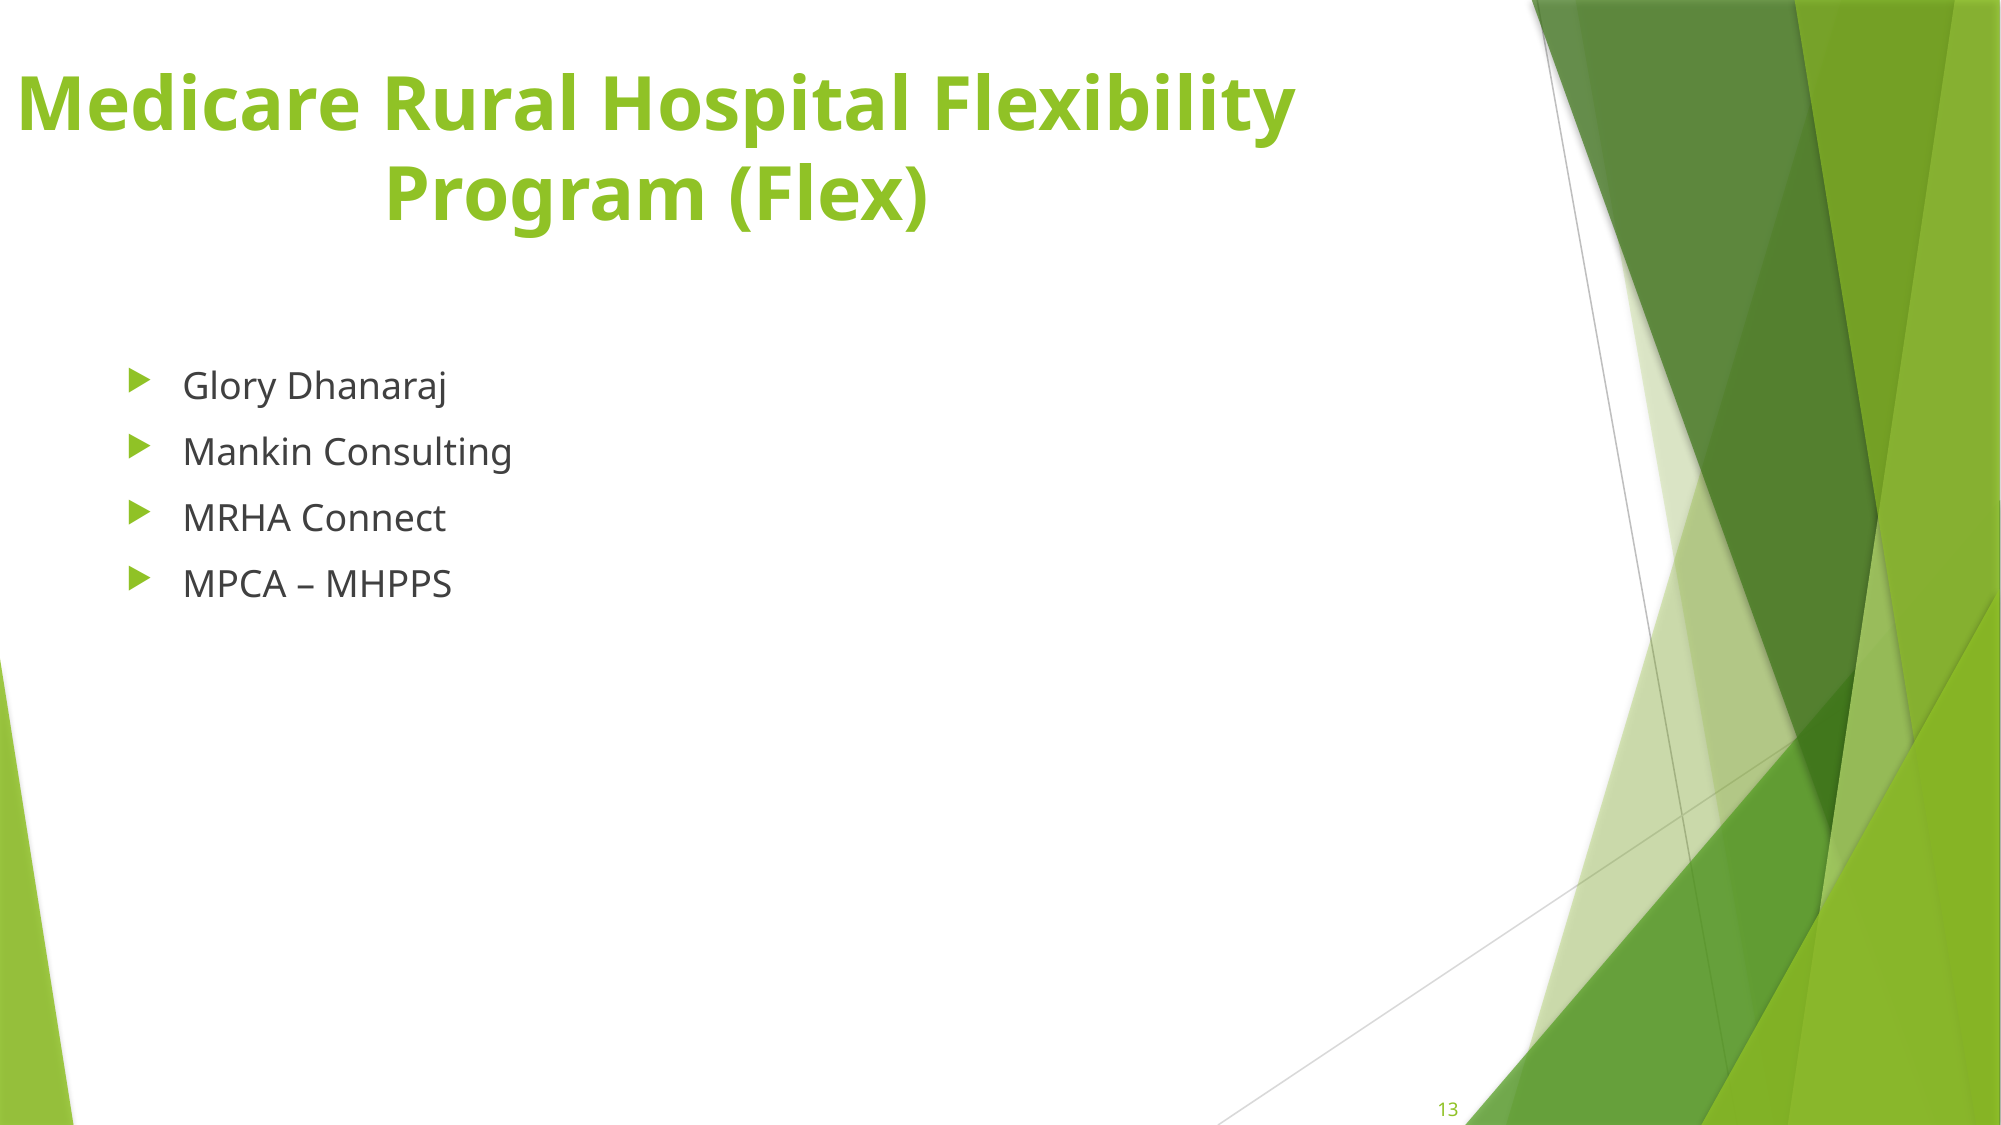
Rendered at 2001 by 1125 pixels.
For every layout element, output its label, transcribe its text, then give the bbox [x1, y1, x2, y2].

list Glory Dhanaraj Mankin Consulting MRHA Connect MPCA – MHPPS [111, 354, 1522, 992]
slide_number 13 [1361, 1080, 1474, 1125]
title Medicare Rural Hospital Flexibility Program (Flex) [0, 47, 1362, 265]
